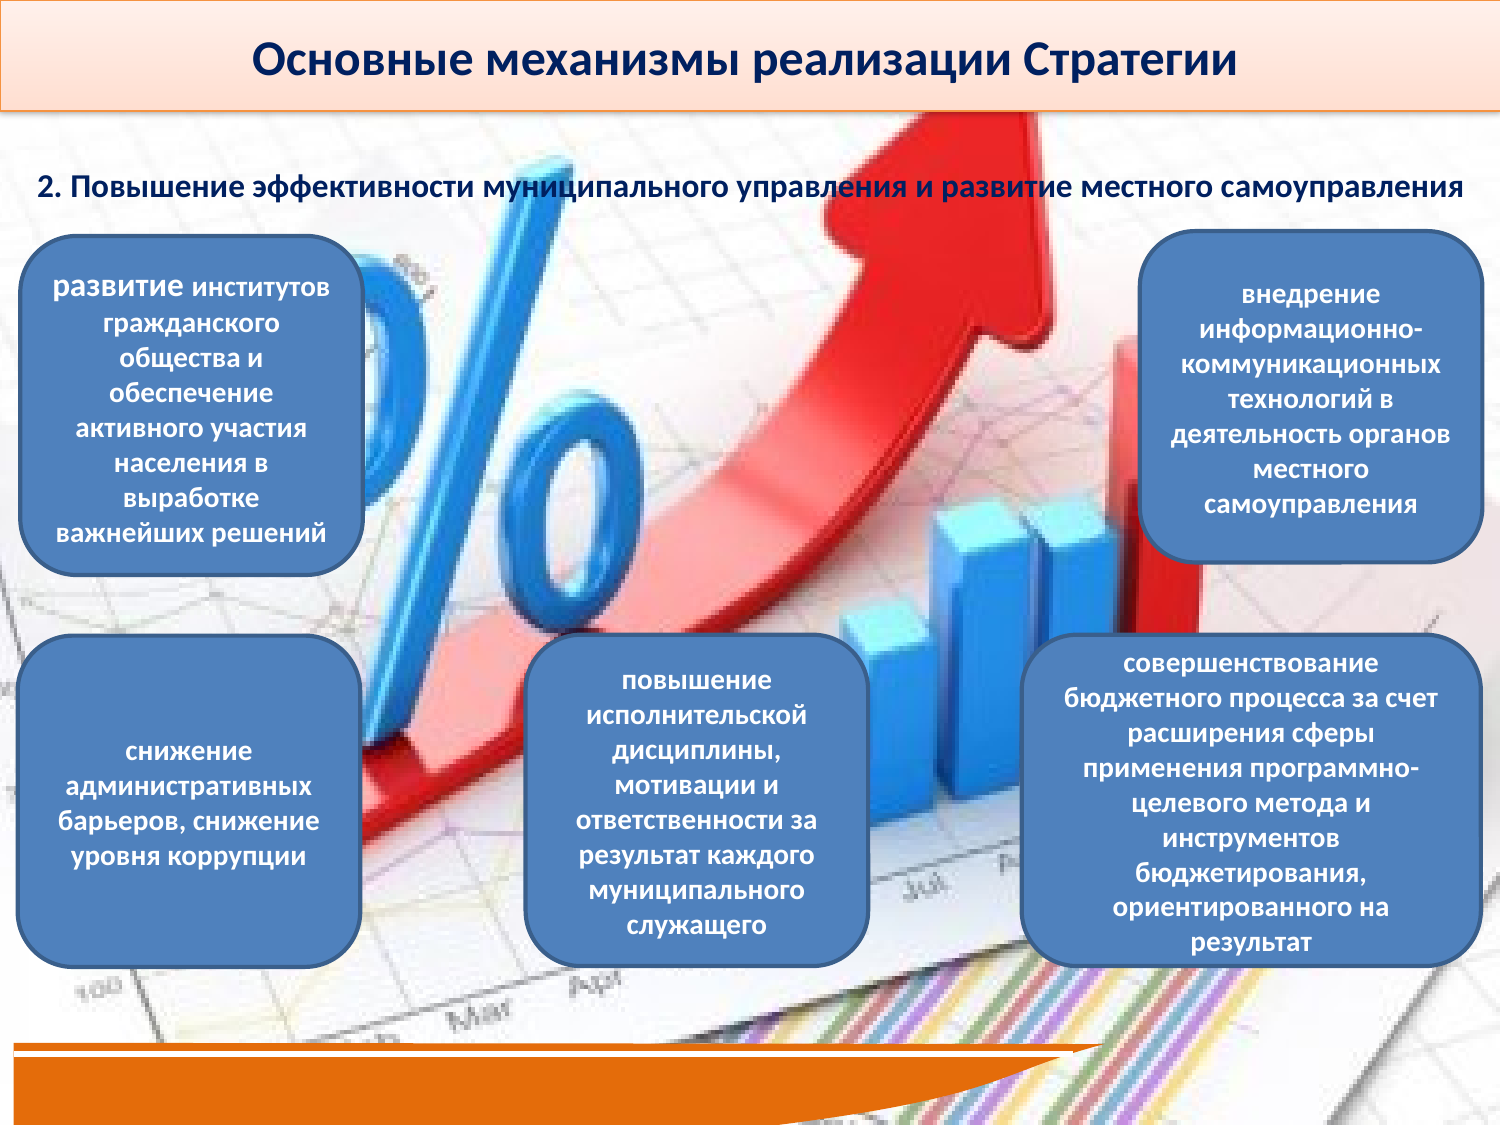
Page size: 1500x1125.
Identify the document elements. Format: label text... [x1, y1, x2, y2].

picture [0, 110, 1500, 1125]
text_box Основные механизмы реализации Стратегии [0, 0, 1500, 110]
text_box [13, 1042, 1105, 1125]
